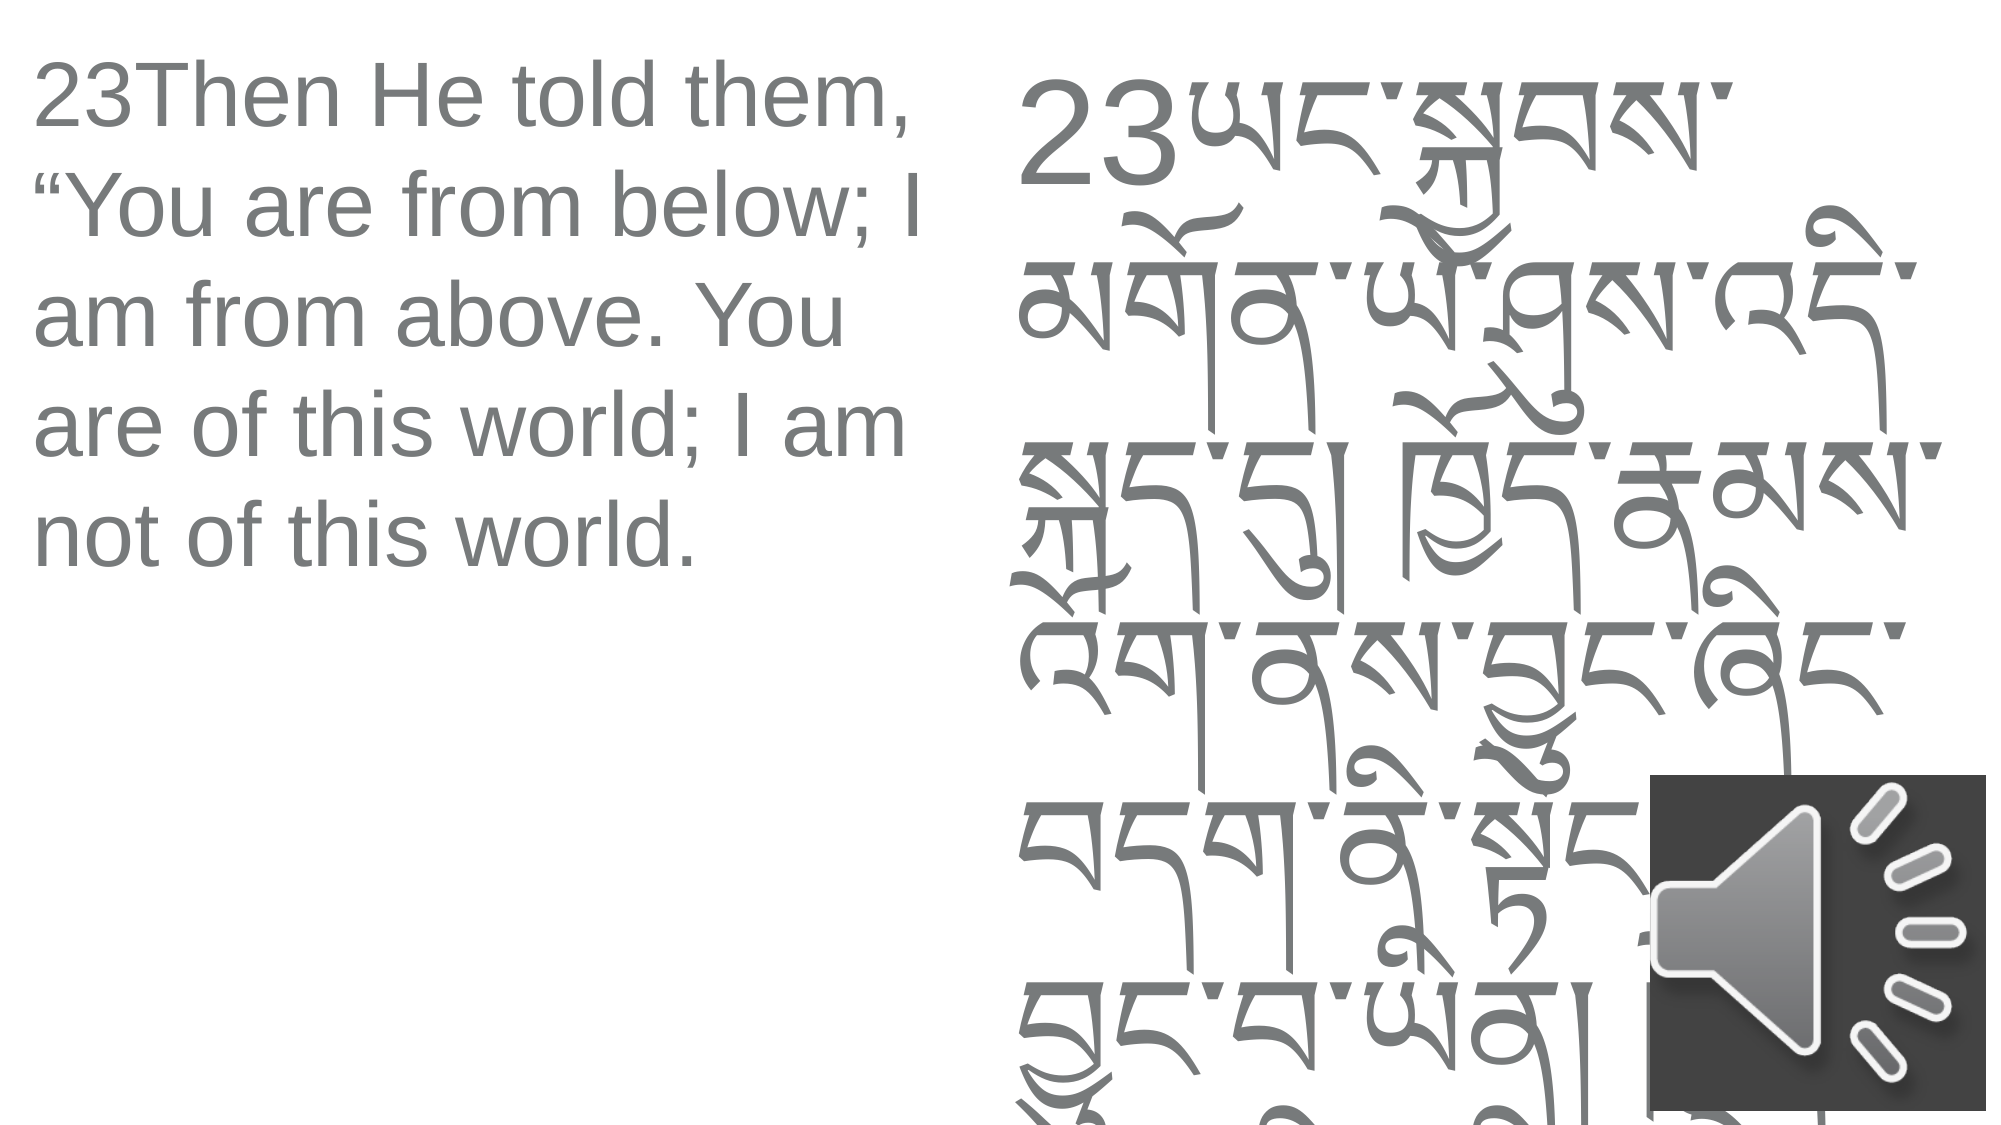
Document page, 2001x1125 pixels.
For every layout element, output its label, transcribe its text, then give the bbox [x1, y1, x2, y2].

text_box 23ཡང་སྐྱབས་མགོན་ཡེ་ཤུས་འདི་སྐད༌དུ། ཁྱོད་རྣམས་འོག་ནས་བྱུང་ཞིང་བདག་ནི་སྟེང་ནས་བྱུང་བ་ཡིན། ཁྱོད་ཅག་ནི་འཇིག་རྟེན་འདིར་གཏོགས་ཤིང་ང་རང་ནི་མི་གཏོགས་སོ།། [999, 27, 2000, 1104]
text_box 23Then He told them, “You are from below; I am from above. You are of this world; I am not of this world. [18, 27, 973, 1104]
picture [1648, 773, 1987, 1112]
